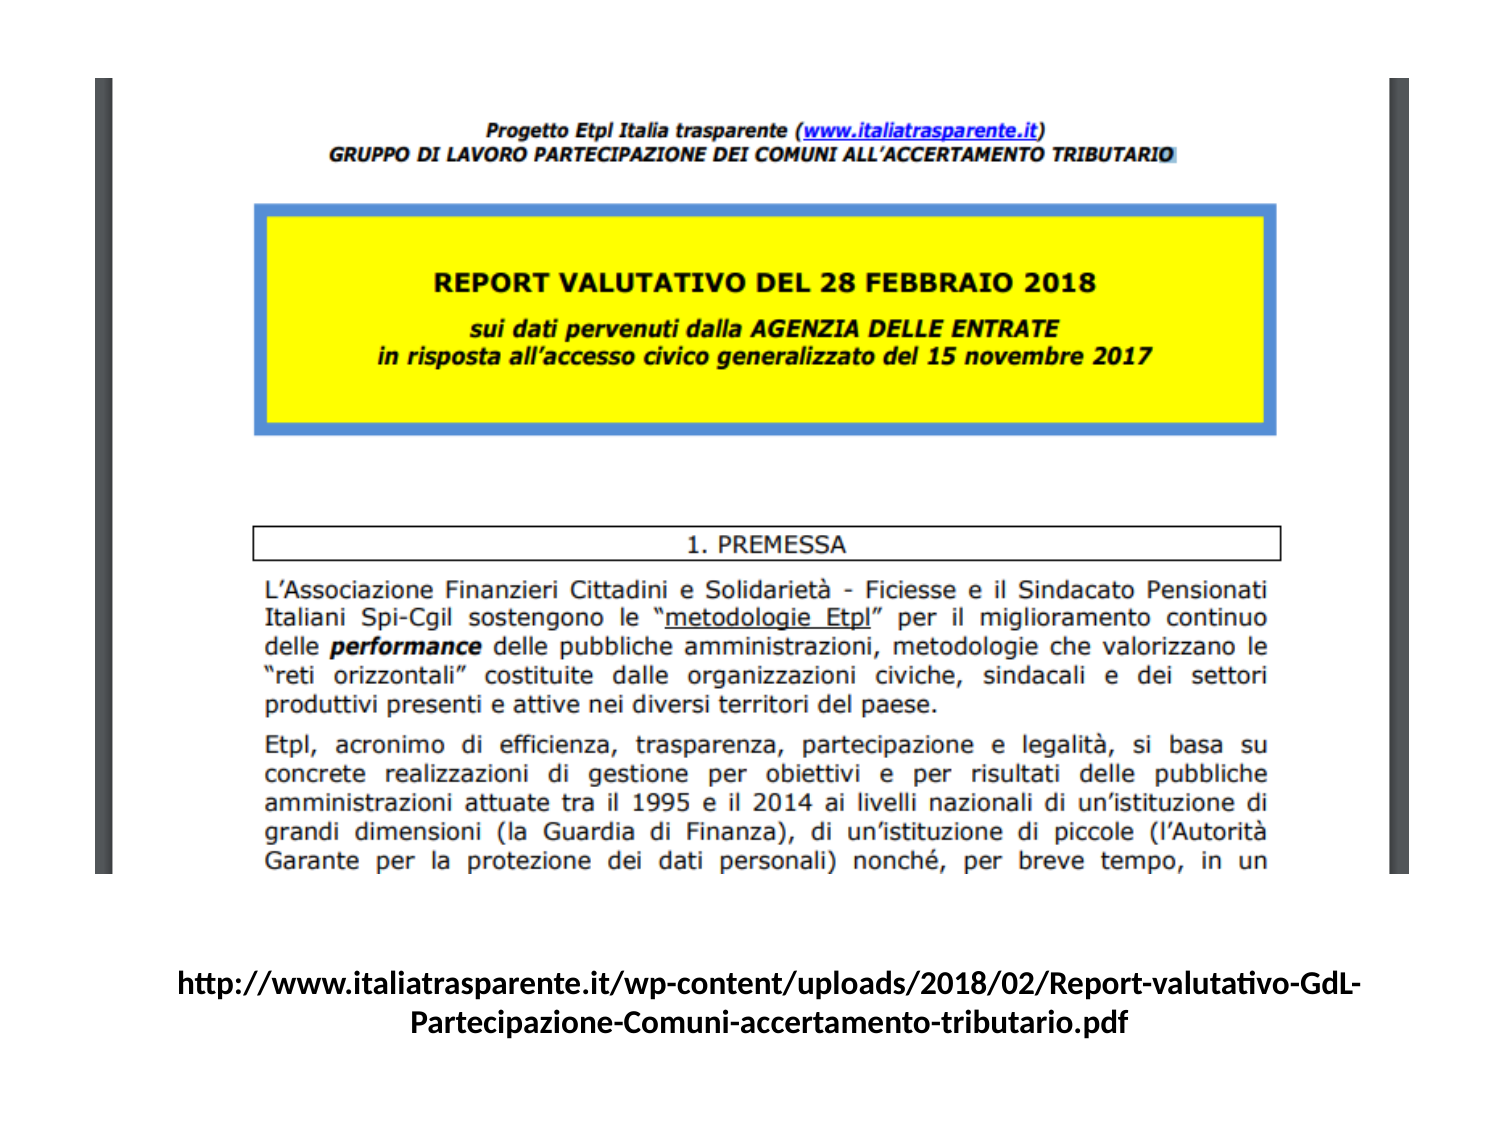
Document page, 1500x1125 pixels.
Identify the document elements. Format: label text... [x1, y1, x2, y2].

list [94, 77, 1409, 874]
text_box http://www.italiatrasparente.it/wp-content/uploads/2018/02/Report-valutativo-GdL-Partecipazione-Comuni-accertamento-tributario.pdf [95, 936, 1446, 1065]
